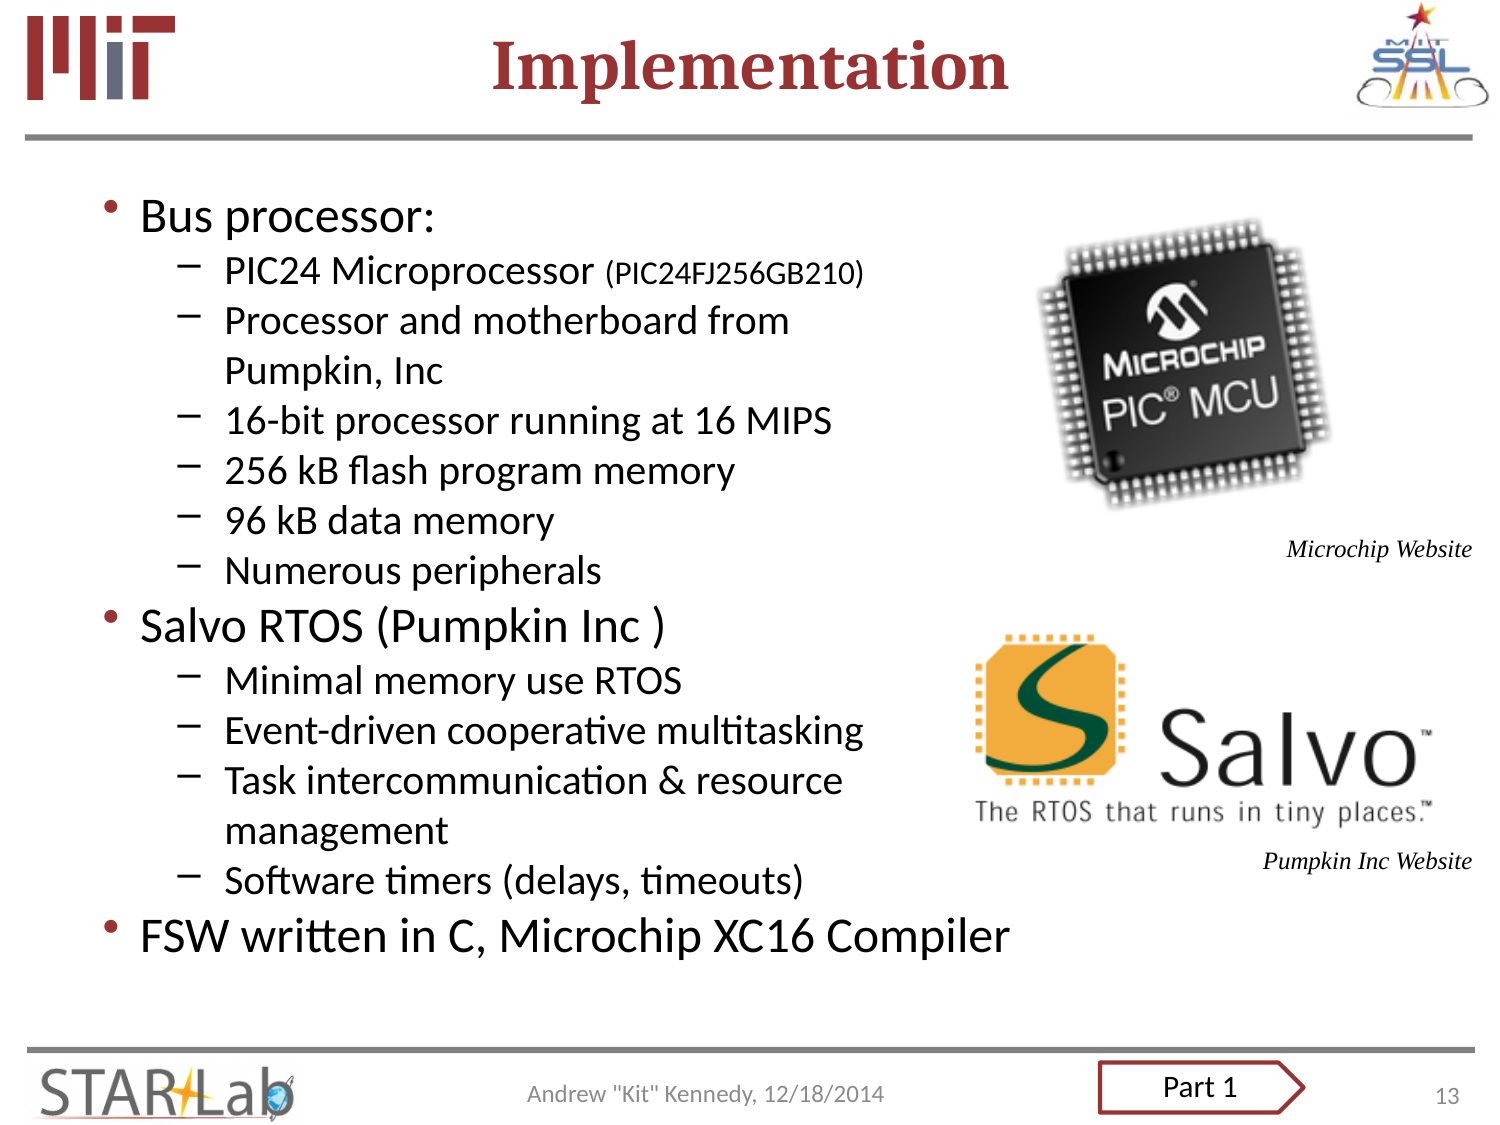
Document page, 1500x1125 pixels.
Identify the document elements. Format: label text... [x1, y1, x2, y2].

picture [24, 1060, 299, 1125]
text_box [1099, 1062, 1483, 1113]
footer Andrew "Kit" Kennedy, 12/18/2014 [500, 1062, 913, 1123]
picture [1012, 212, 1340, 522]
picture [1337, 0, 1500, 116]
list Bus processor: PIC24 Microprocessor (PIC24FJ256GB210) Processor and motherboard from Pumpkin, Inc 16-bit processor running at 16 MIPS 256 kB flash program memory 96 kB data memory Numerous peripherals Salvo RTOS (Pumpkin Inc ) Minimal memory use RTOS Event-driven cooperative multitasking Task intercommunication & resource management Software timers (delays, timeouts) FSW written in C, Microchip XC16 Compiler [87, 174, 1457, 1000]
text_box Microchip Website [949, 525, 1488, 570]
picture [949, 624, 1452, 838]
title Implementation [167, 4, 1334, 119]
text_box Pumpkin Inc Website [949, 837, 1488, 883]
